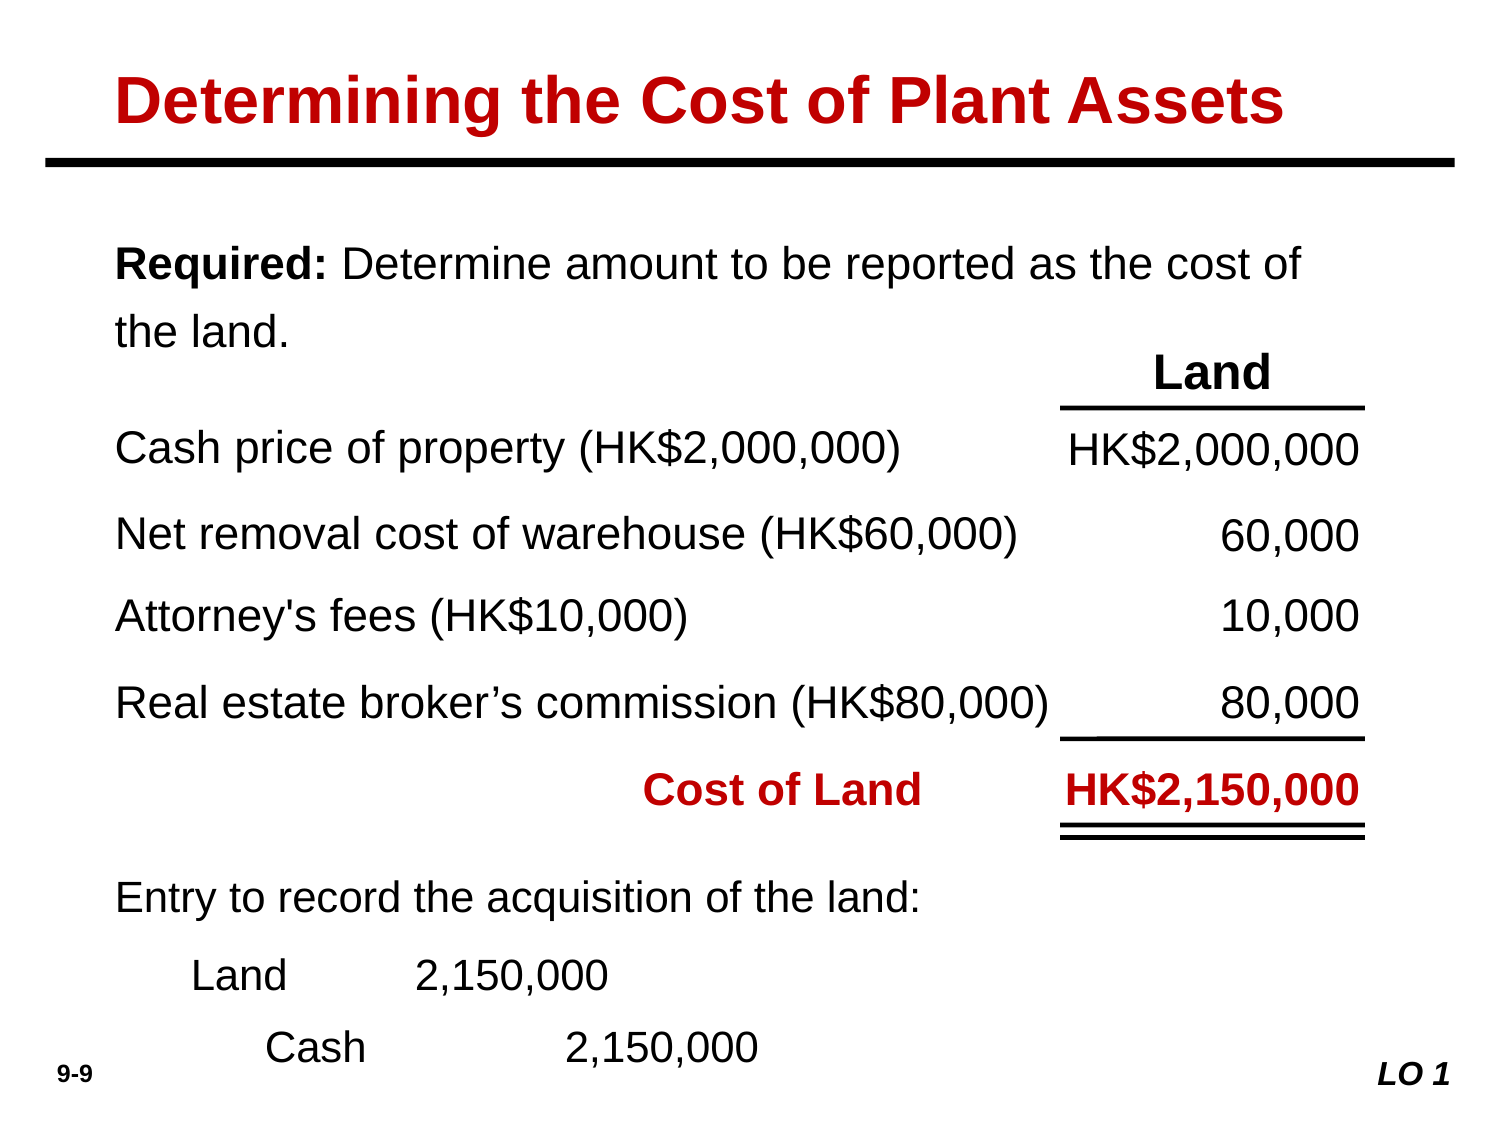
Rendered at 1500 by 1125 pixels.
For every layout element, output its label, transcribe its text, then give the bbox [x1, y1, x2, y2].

text_box HK$2,150,000 [1025, 750, 1375, 823]
text_box Required: Determine amount to be reported as the cost of the land. [99, 212, 1375, 365]
text_box Cash price of property (HK$2,000,000) [99, 407, 1075, 480]
text_box Entry to record the acquisition of the land: Land 2,150,000 Cash 2,150,000 [99, 848, 1413, 1079]
text_box Determining the Cost of Plant Assets [99, 50, 1463, 142]
text_box Real estate broker’s commission (HK$80,000) [99, 662, 1112, 735]
text_box Land [1062, 365, 1363, 395]
text_box Cost of Land [624, 750, 938, 823]
text_box LO 1 [1350, 1044, 1475, 1100]
text_box 10,000 [1126, 575, 1375, 648]
text_box Attorney's fees (HK$10,000) [99, 575, 1112, 648]
text_box Net removal cost of warehouse (HK$60,000) [99, 493, 1112, 566]
text_box 80,000 [1126, 662, 1375, 735]
text_box 60,000 [1126, 495, 1375, 568]
text_box HK$2,000,000 [1037, 409, 1375, 483]
